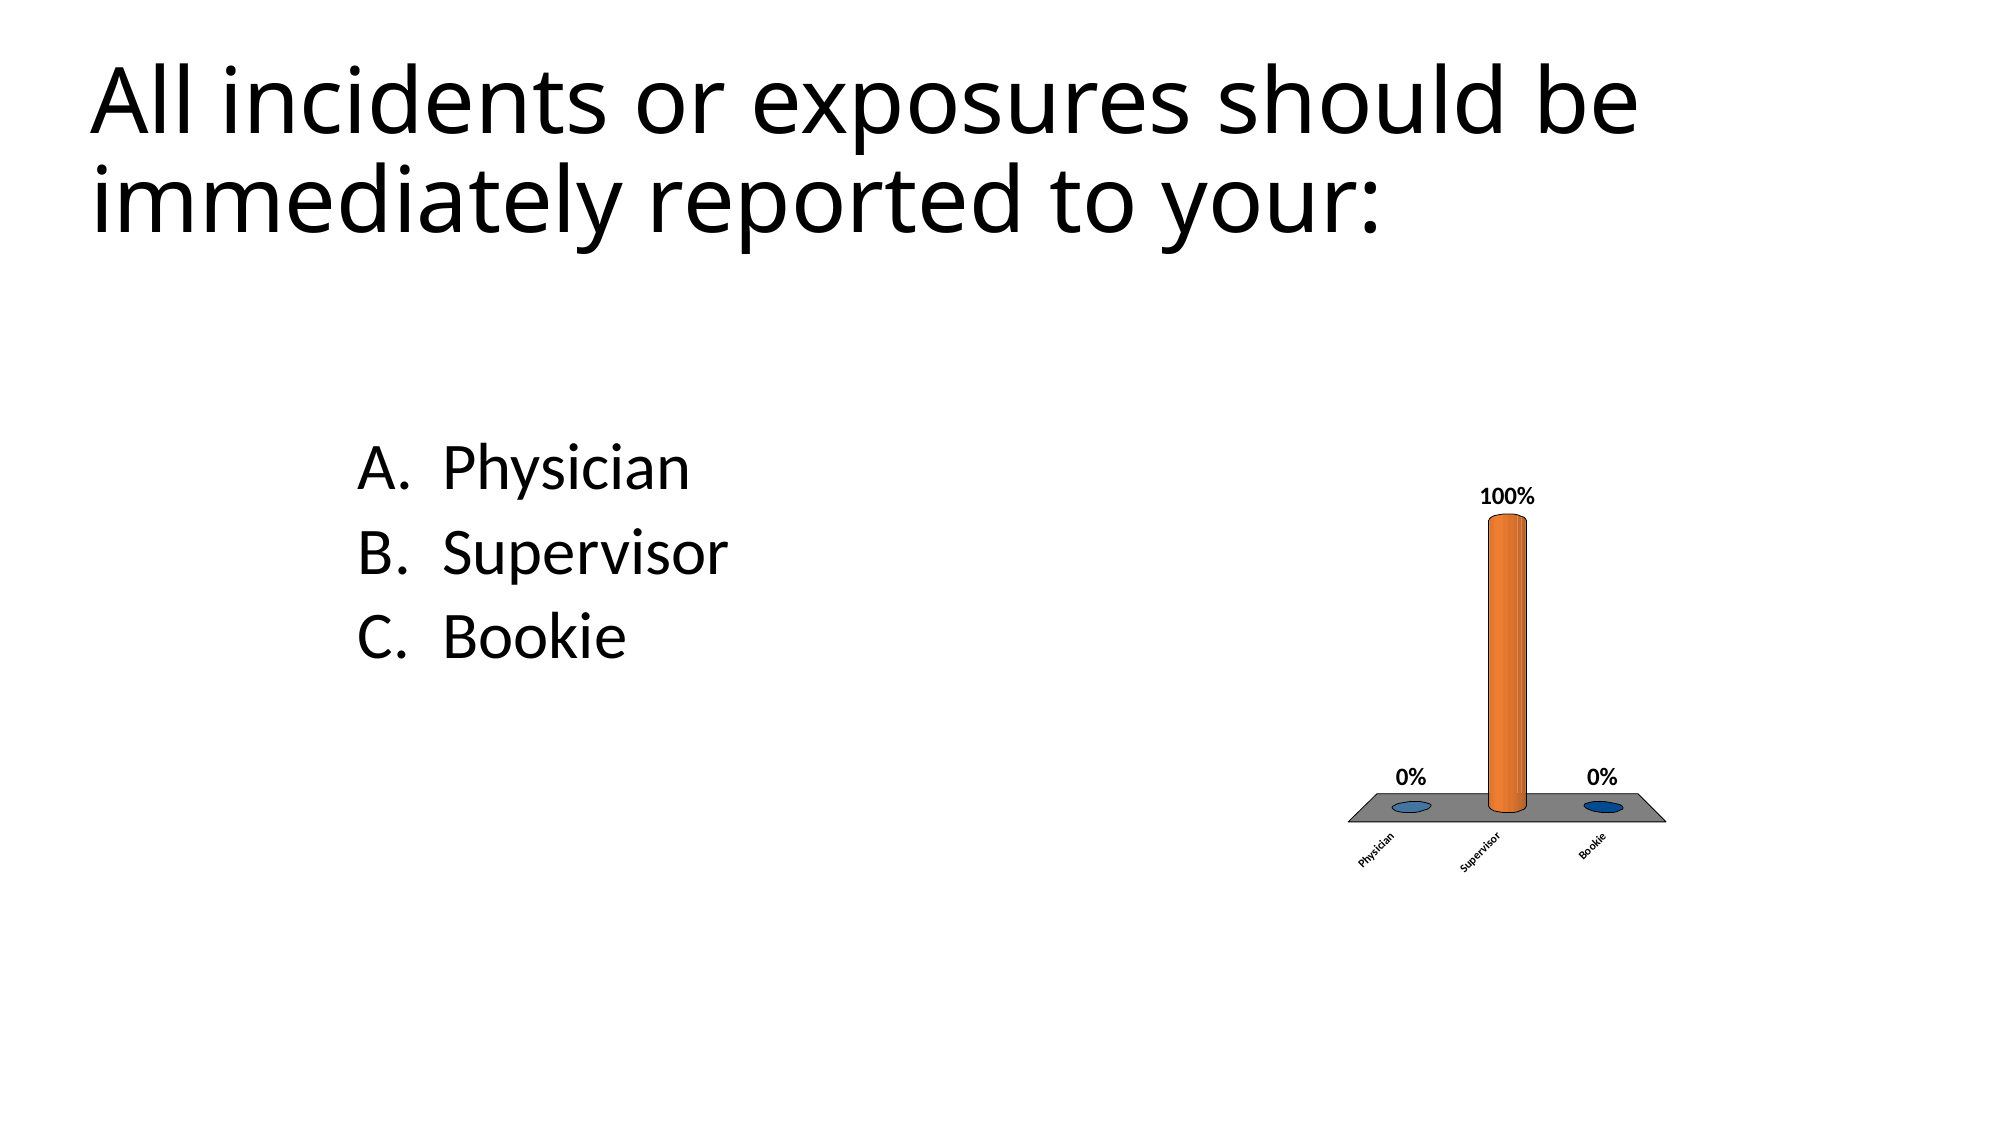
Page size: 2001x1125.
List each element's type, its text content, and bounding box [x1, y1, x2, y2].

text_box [1239, 473, 1740, 896]
title All incidents or exposures should be immediately reported to your: [75, 45, 1800, 263]
list Physician Supervisor Bookie [342, 424, 873, 756]
